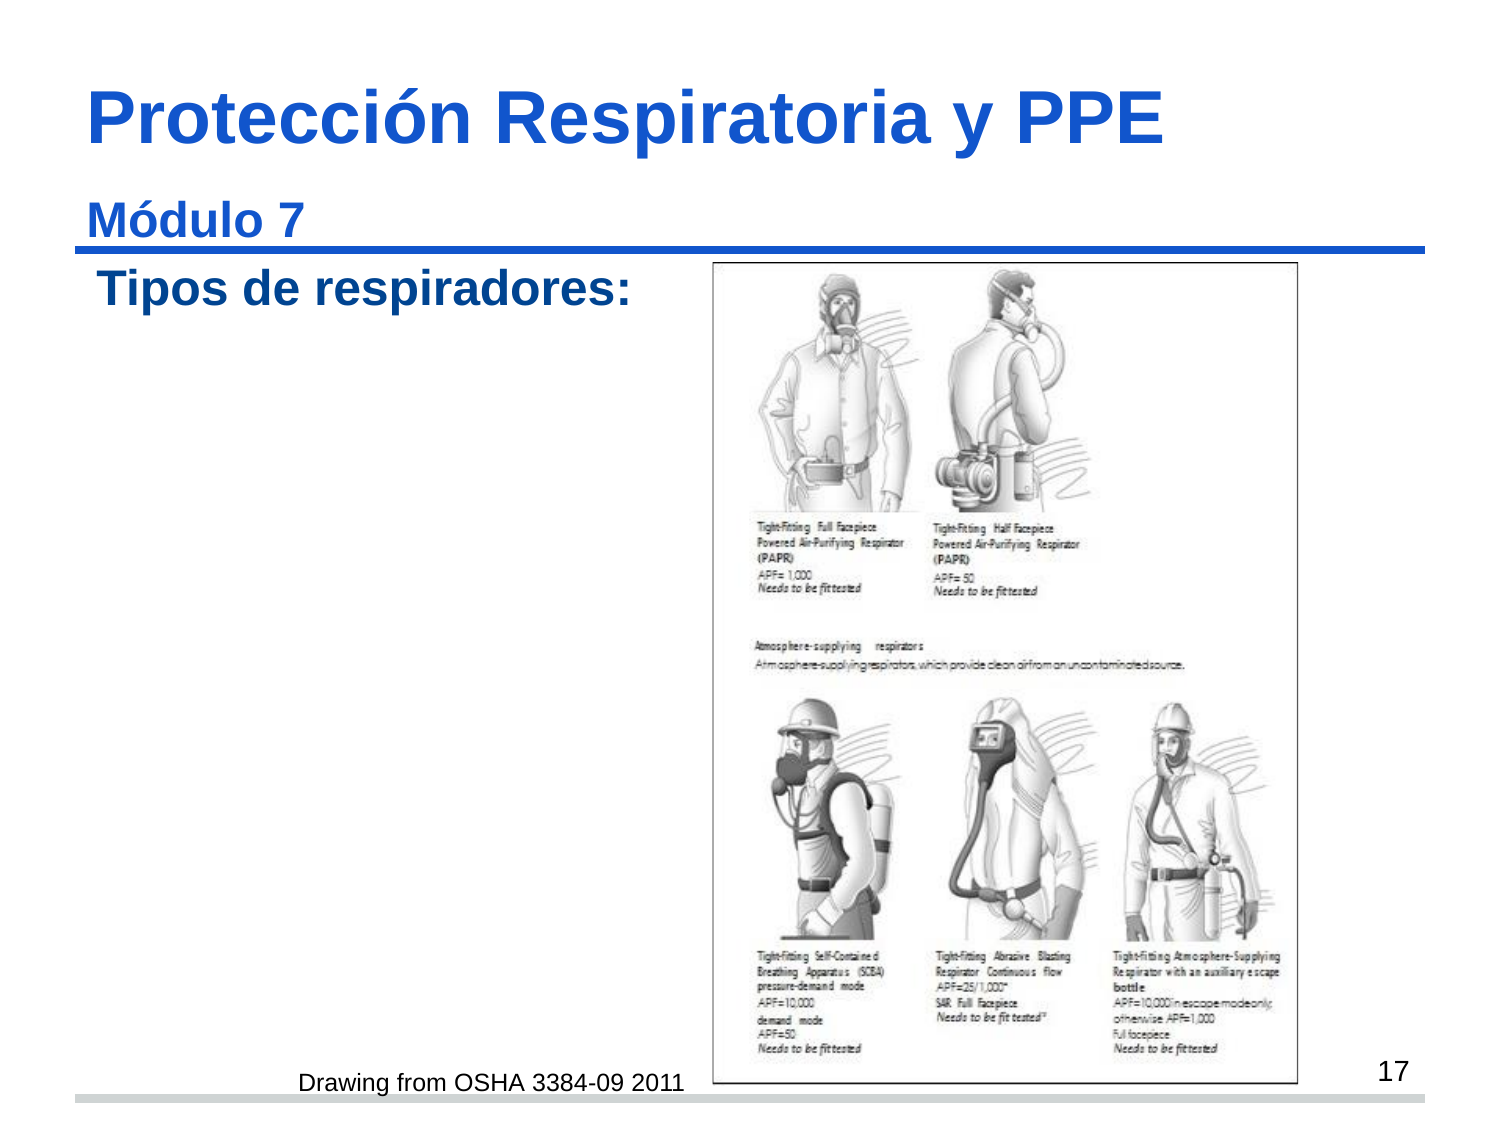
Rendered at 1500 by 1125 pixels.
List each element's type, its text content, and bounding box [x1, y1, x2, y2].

text_box Drawing from OSHA 3384-09 2011 [296, 1066, 688, 1097]
slide_number 17 [1373, 1052, 1414, 1125]
text_box Tipos de respiradores: [87, 257, 663, 316]
title Protección Respiratoria y PPE Módulo 7 s17 [84, 69, 1409, 257]
text_box [712, 262, 1299, 1086]
